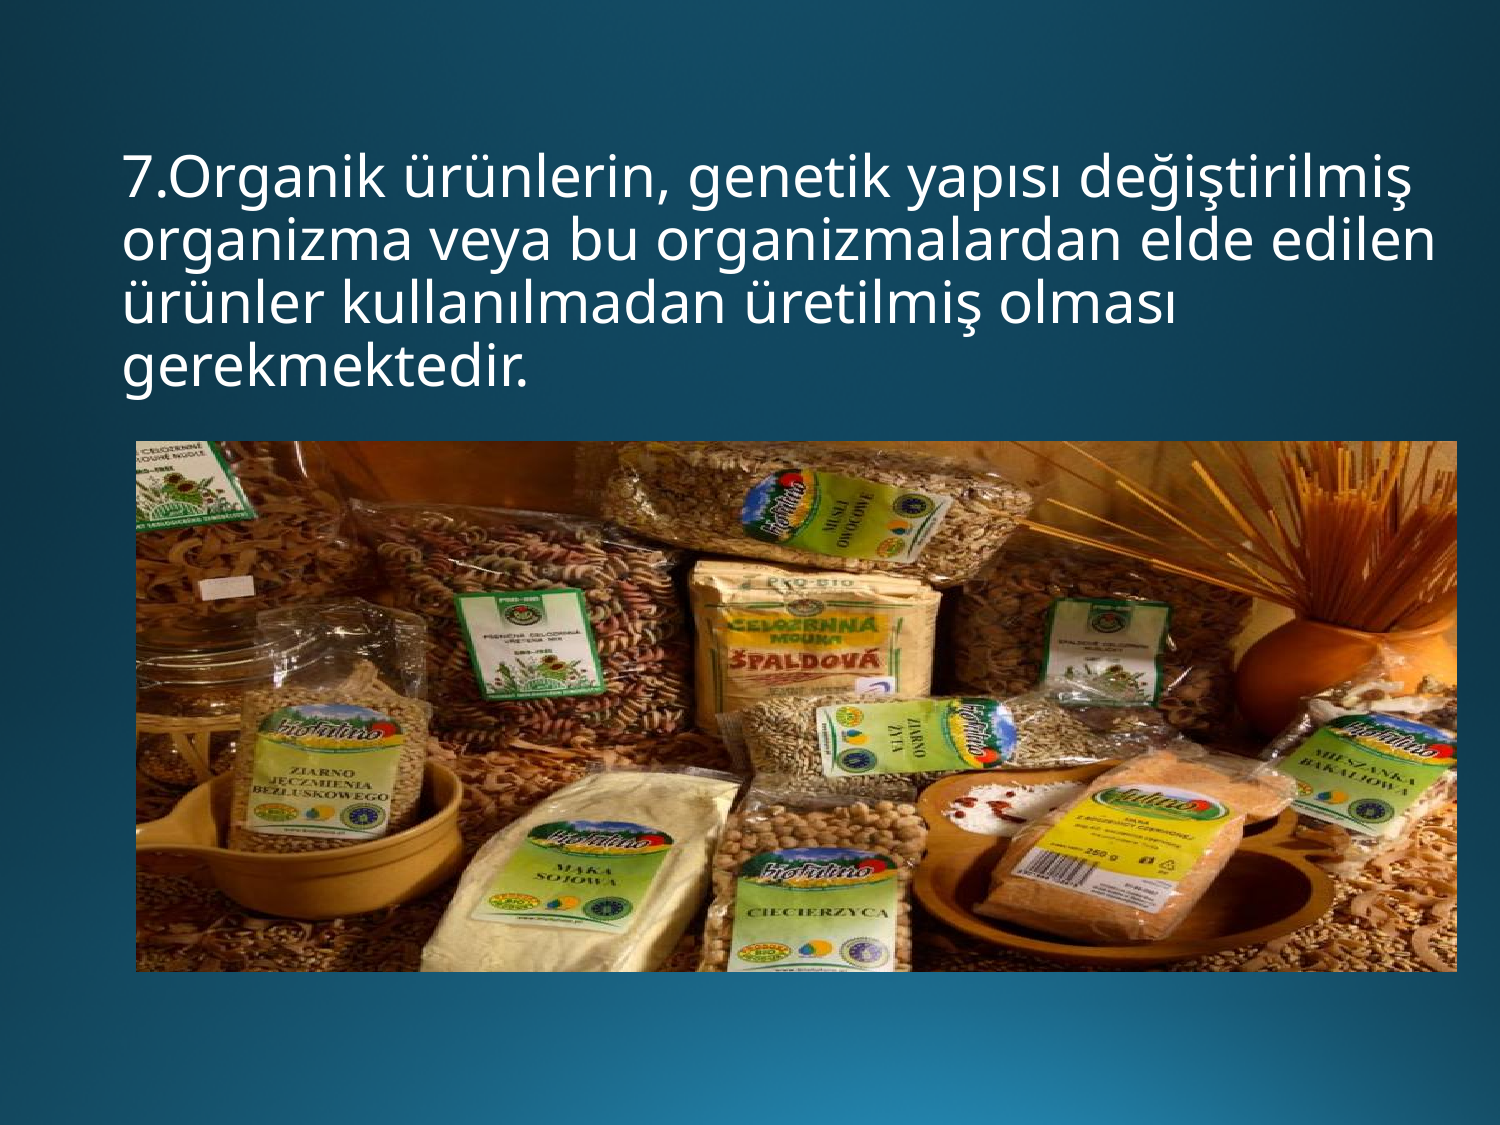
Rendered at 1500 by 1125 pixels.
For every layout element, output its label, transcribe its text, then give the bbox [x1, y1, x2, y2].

list 7.Organik ürünlerin, genetik yapısı değiştirilmiş organizma veya bu organizmalardan elde edilen ürünler kullanılmadan üretilmiş olması gerekmektedir. [106, 139, 1457, 1088]
picture [0, 0, 1500, 1125]
